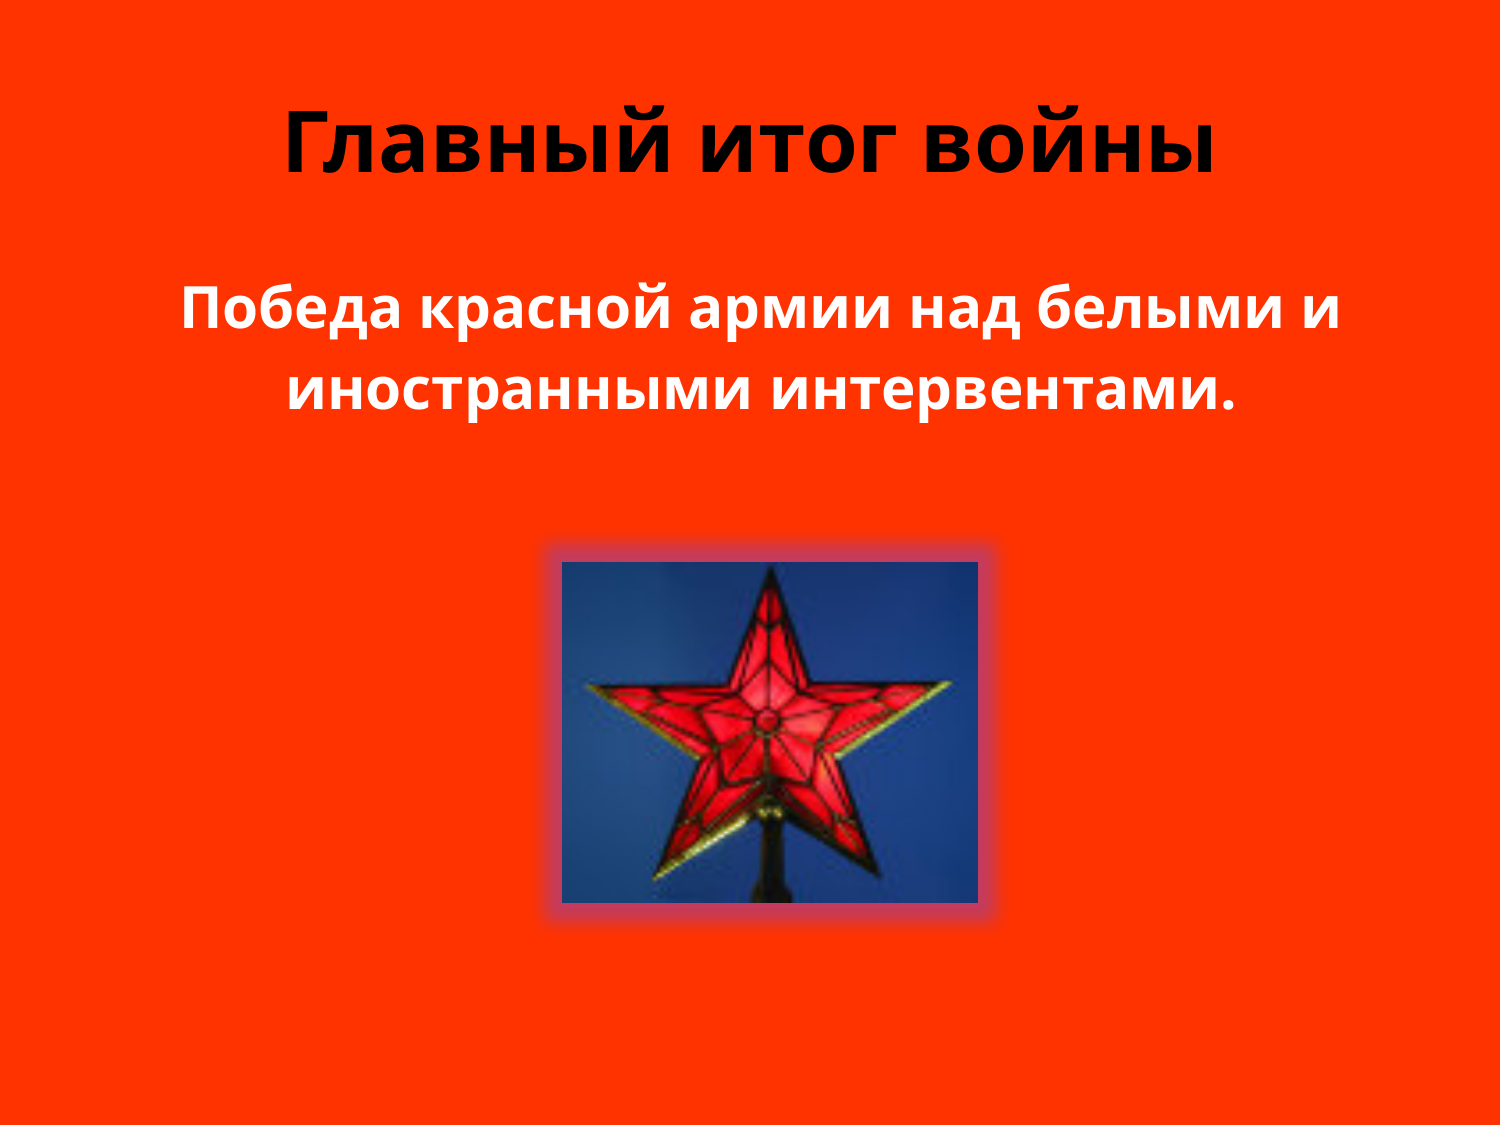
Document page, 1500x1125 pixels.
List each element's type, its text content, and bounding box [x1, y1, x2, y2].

list Победа красной армии над белыми и иностранными интервентами. [74, 262, 1426, 1036]
picture [562, 562, 978, 904]
title Главный итог войны [75, 45, 1425, 233]
